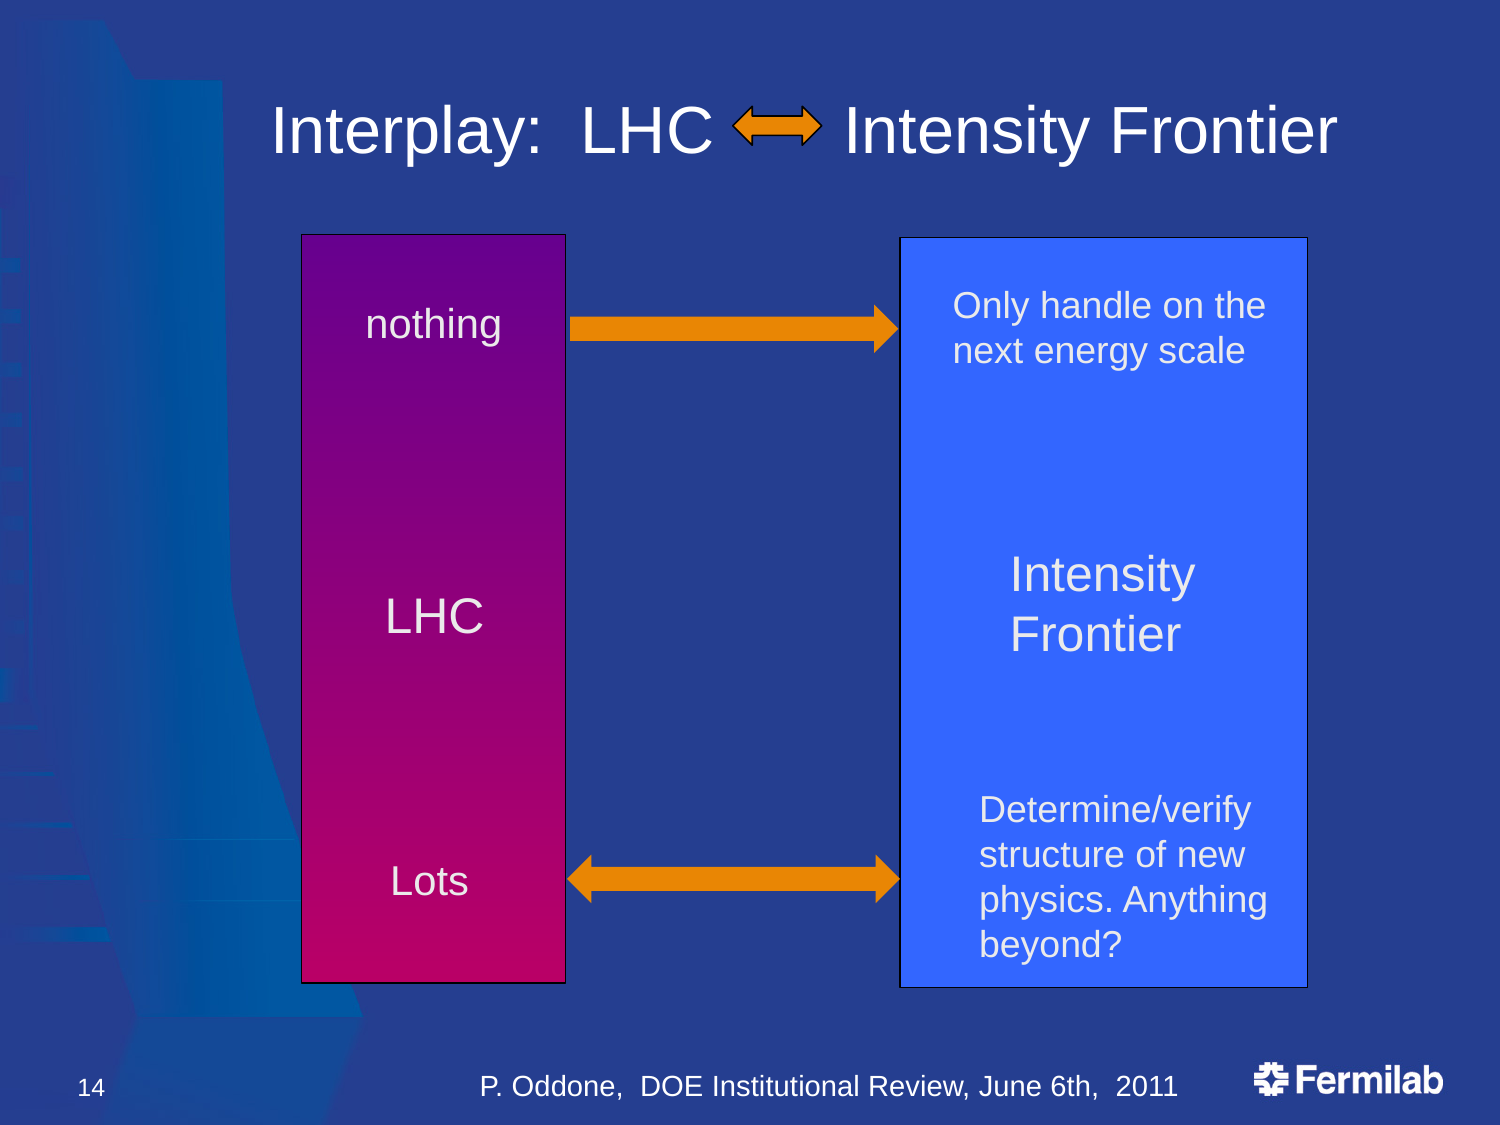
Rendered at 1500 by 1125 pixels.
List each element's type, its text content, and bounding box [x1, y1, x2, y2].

slide_number 14 [62, 1034, 376, 1110]
text_box Only handle on the next energy scale [938, 273, 1293, 379]
footer P. Oddone, DOE Institutional Review, June 6th, 2011 [464, 1034, 1238, 1110]
text_box [570, 304, 899, 354]
title Interplay: LHC Intensity Frontier [255, 33, 1381, 222]
text_box Intensity Frontier [994, 534, 1225, 670]
text_box Determine/verify structure of new physics. Anything beyond? [964, 778, 1294, 973]
text_box [899, 237, 1308, 988]
text_box [732, 106, 822, 146]
picture [0, 0, 1500, 1125]
text_box LHC [369, 576, 500, 652]
text_box [567, 854, 900, 904]
text_box [301, 234, 566, 983]
text_box nothing [350, 289, 518, 354]
text_box Lots [375, 846, 485, 912]
